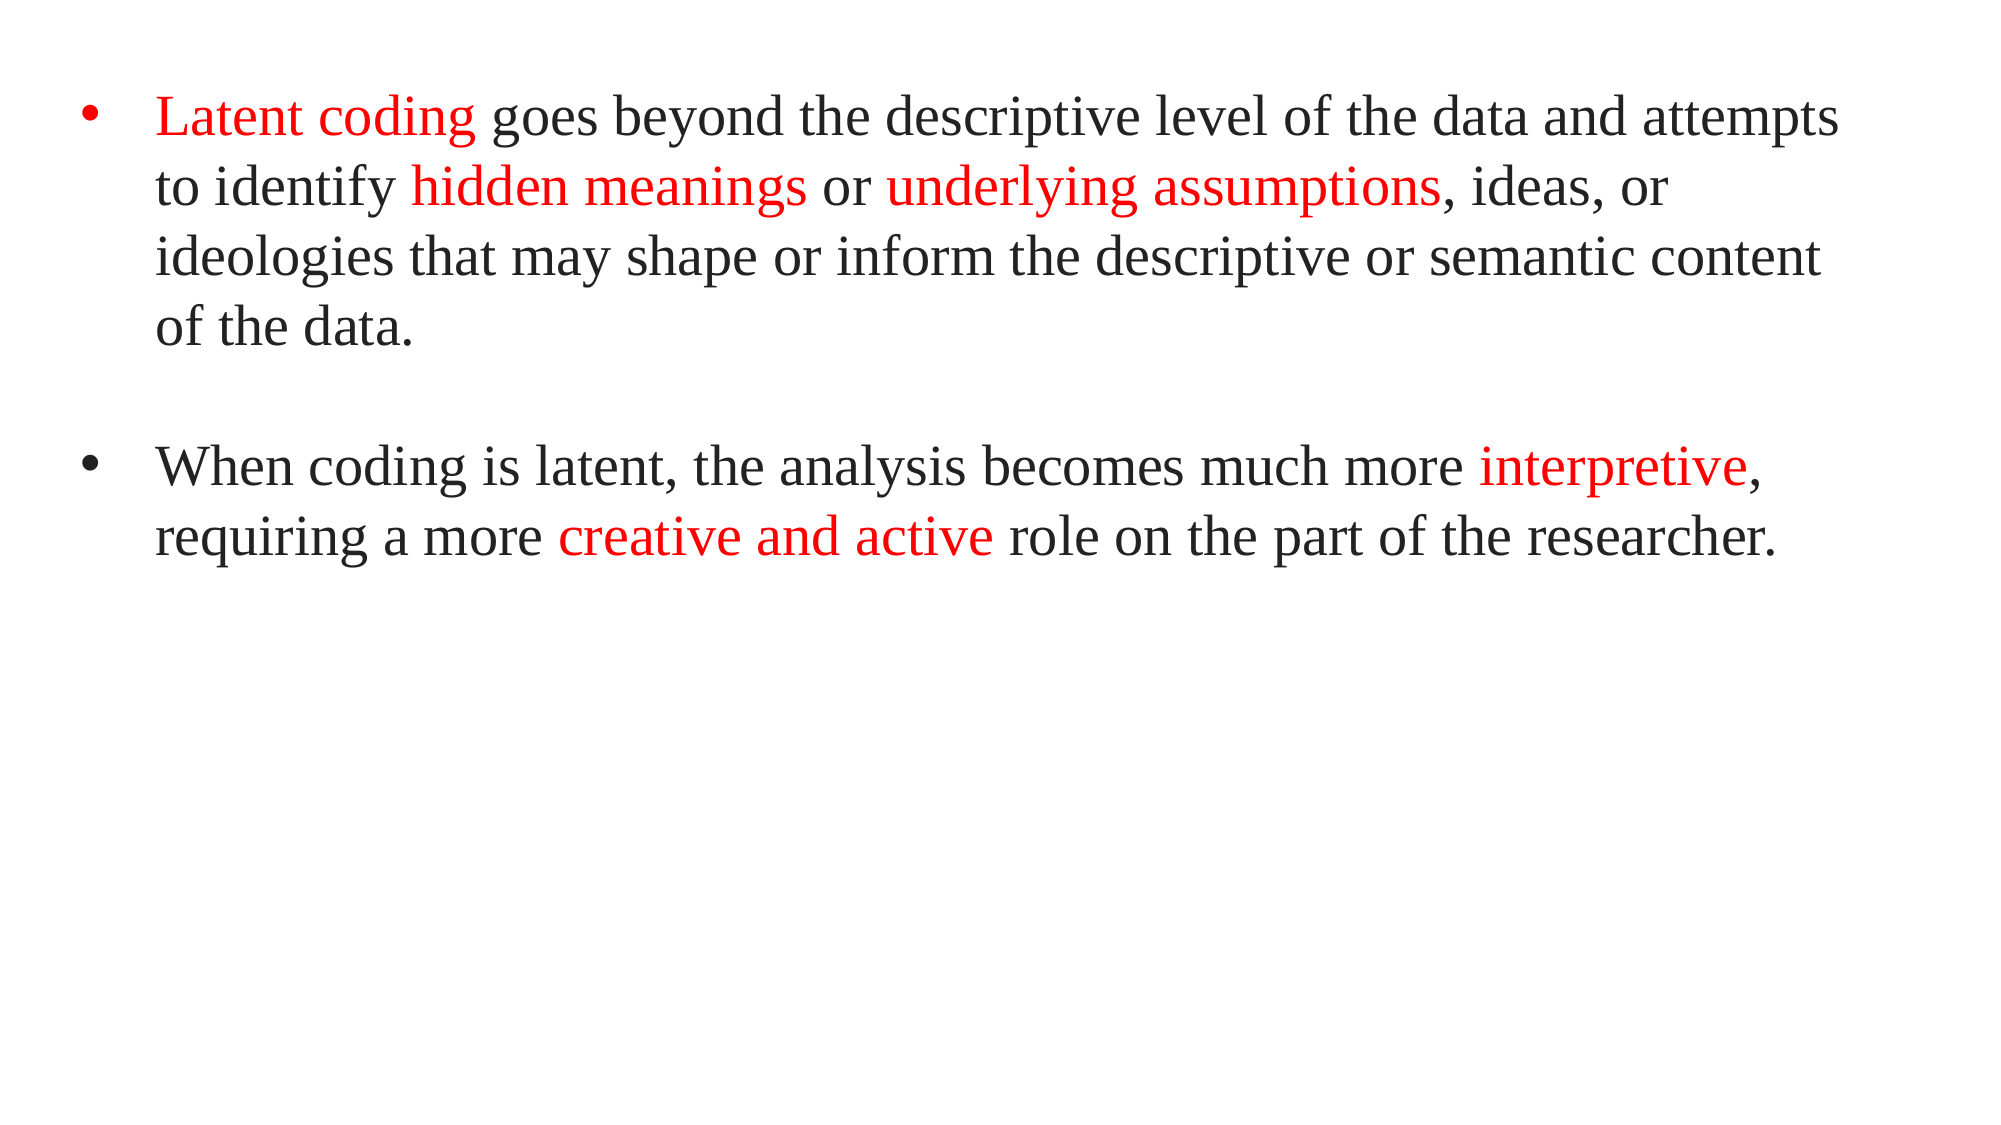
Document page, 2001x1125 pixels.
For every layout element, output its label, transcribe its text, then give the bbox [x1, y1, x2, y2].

text_box Latent coding goes beyond the descriptive level of the data and attempts to identify hidden meanings or underlying assumptions, ideas, or ideologies that may shape or inform the descriptive or semantic content of the data. When coding is latent, the analysis becomes much more interpretive, requiring a more creative and active role on the part of the researcher. [65, 70, 1888, 575]
